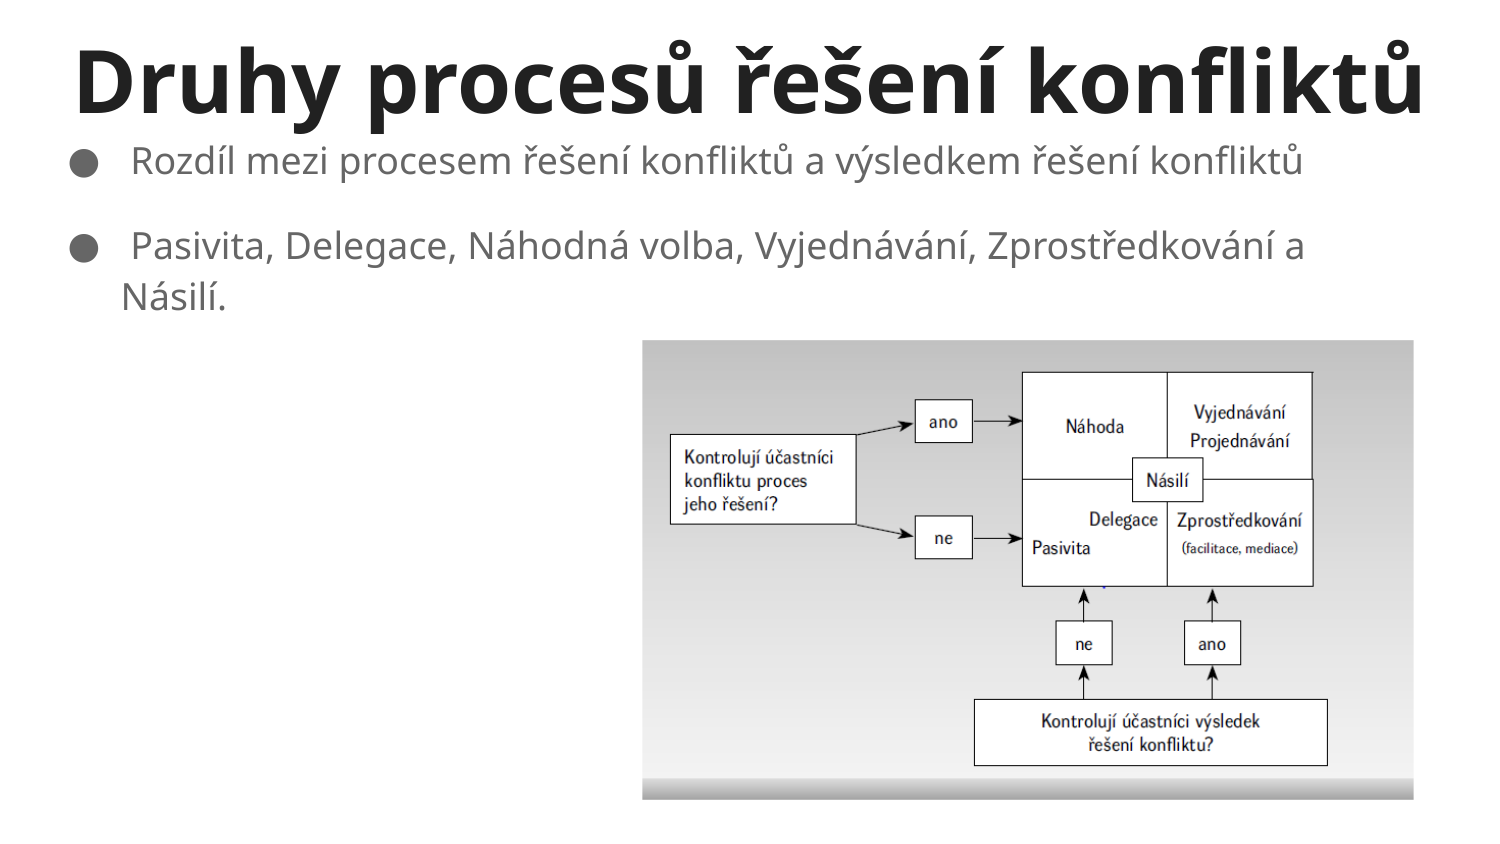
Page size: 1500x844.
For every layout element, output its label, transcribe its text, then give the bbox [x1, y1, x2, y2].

title Druhy procesů řešení konfliktů [51, 10, 1449, 142]
list Rozdíl mezi procesem řešení konfliktů a výsledkem řešení konfliktů Pasivita, Delegace, Náhodná volba, Vyjednávání, Zprostředkování a Násilí. [34, 114, 1433, 663]
picture [623, 330, 1433, 812]
